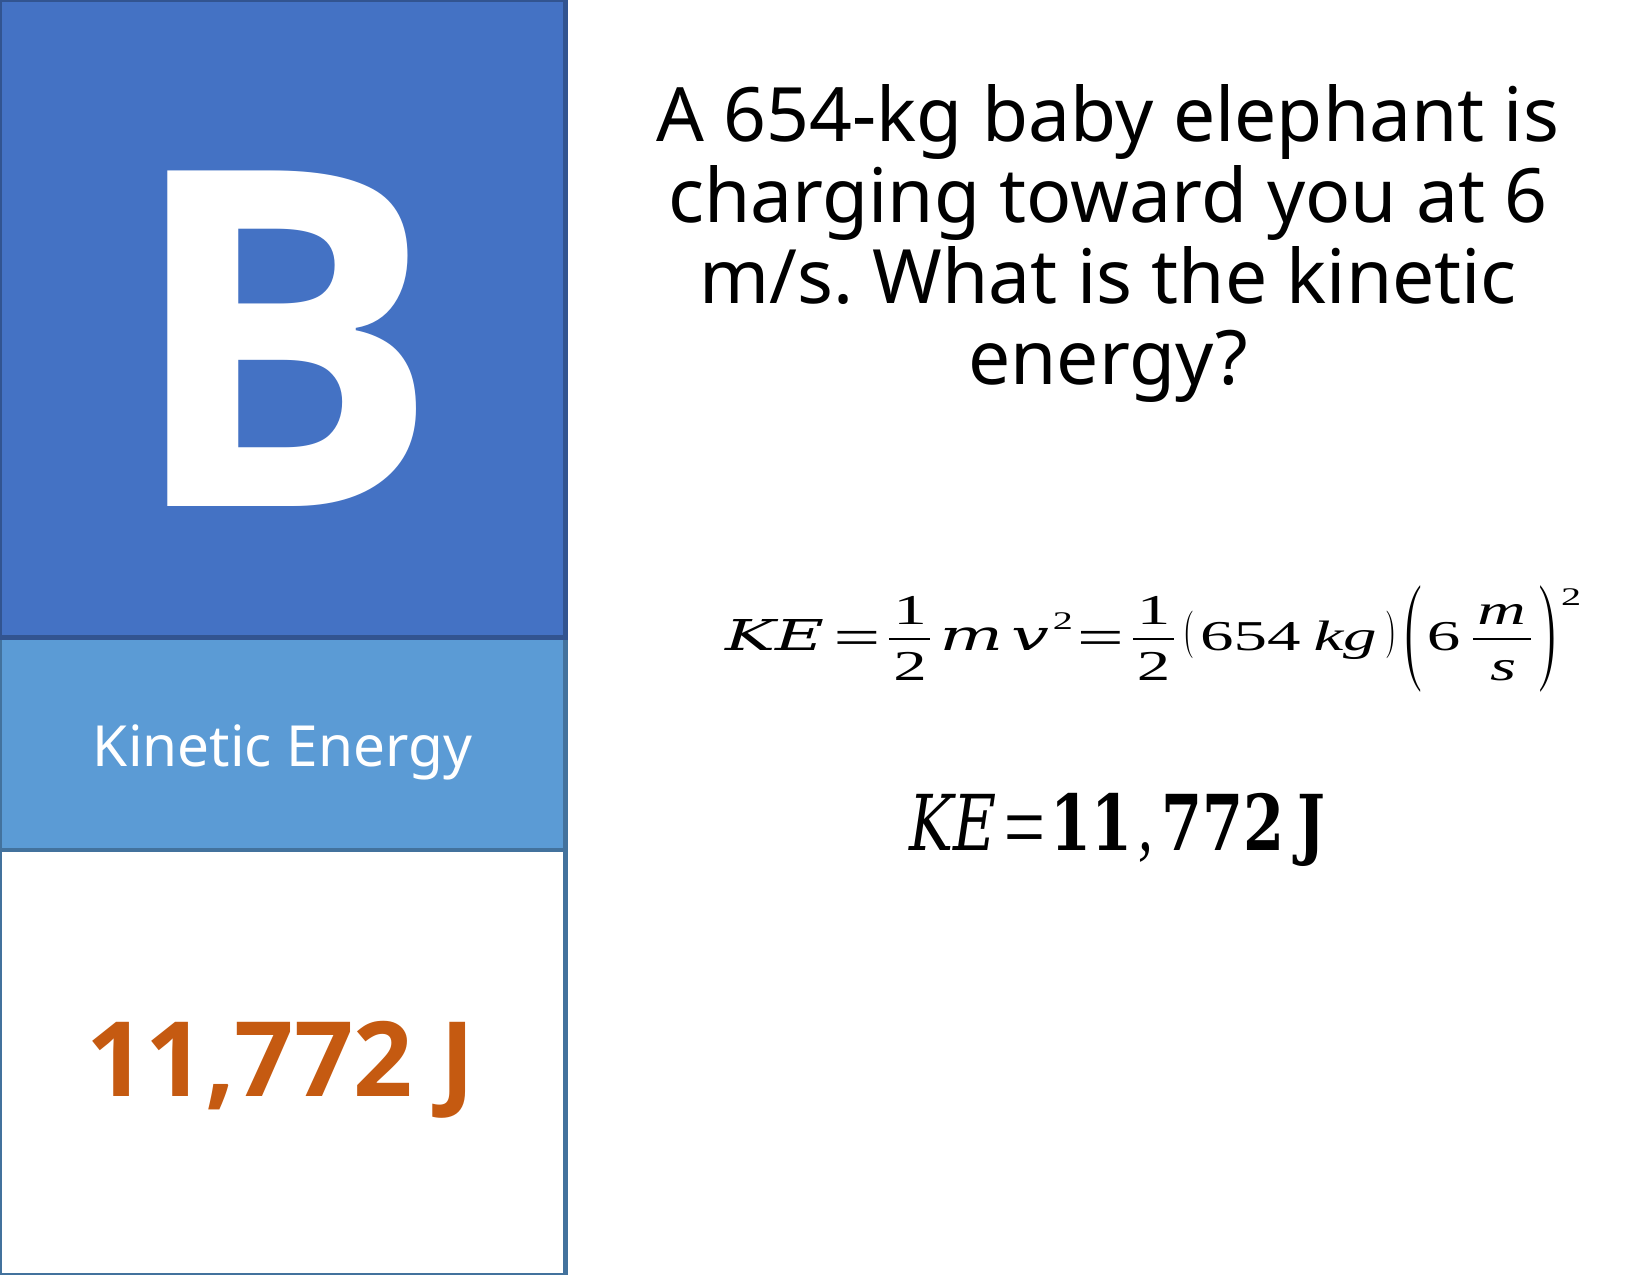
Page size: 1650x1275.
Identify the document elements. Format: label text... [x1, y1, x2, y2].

text_box [0, 849, 567, 1275]
text_box B [0, 0, 567, 638]
text_box Kinetic Energy [0, 638, 567, 849]
title A 654-kg baby elephant is charging toward you at 6 m/s. What is the kinetic energy? [613, 69, 1603, 435]
text_box 11,772 J [71, 985, 491, 1125]
